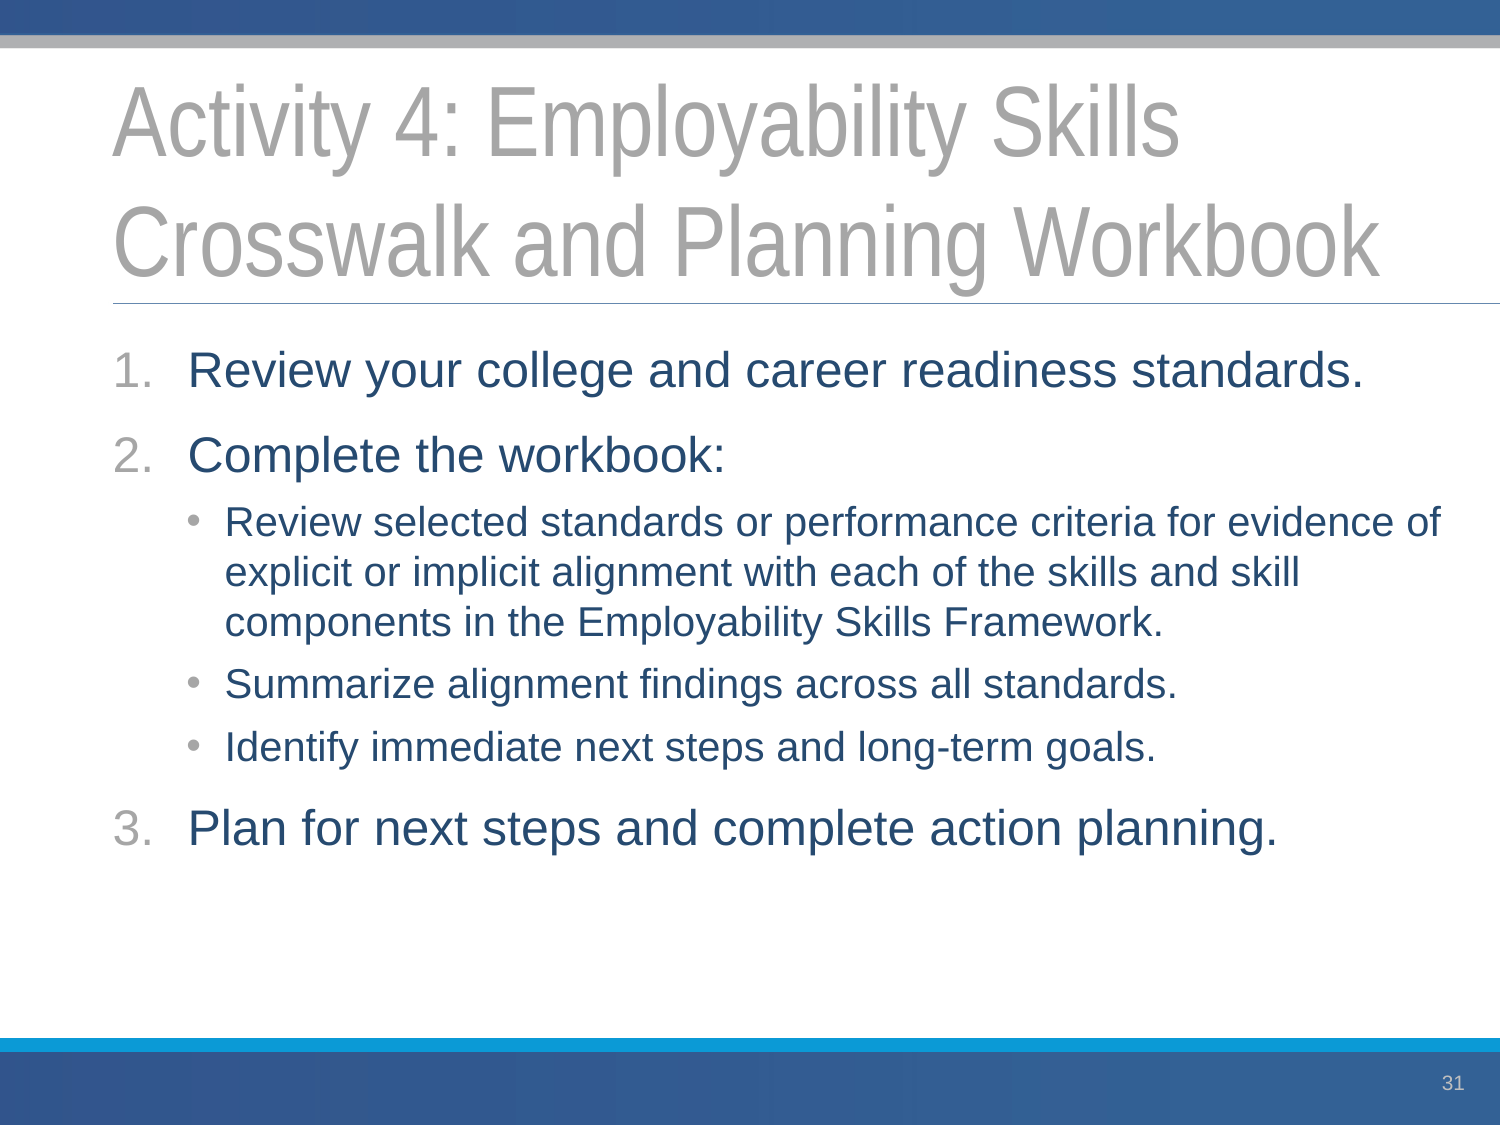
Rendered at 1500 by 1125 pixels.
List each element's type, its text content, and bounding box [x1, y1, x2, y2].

title Activity 4: Employability Skills Crosswalk and Planning Workbook [112, 51, 1463, 297]
picture [0, 0, 1500, 1037]
list Review your college and career readiness standards. Complete the workbook: Review selected standards or performance criteria for evidence of explicit or implicit alignment with each of the skills and skill components in the Employability Skills Framework. Summarize alignment findings across all standards. Identify immediate next steps and long-term goals. Plan for next steps and complete action planning. [112, 336, 1463, 970]
text_box 31 [1427, 1062, 1500, 1103]
picture [0, 1053, 1500, 1125]
